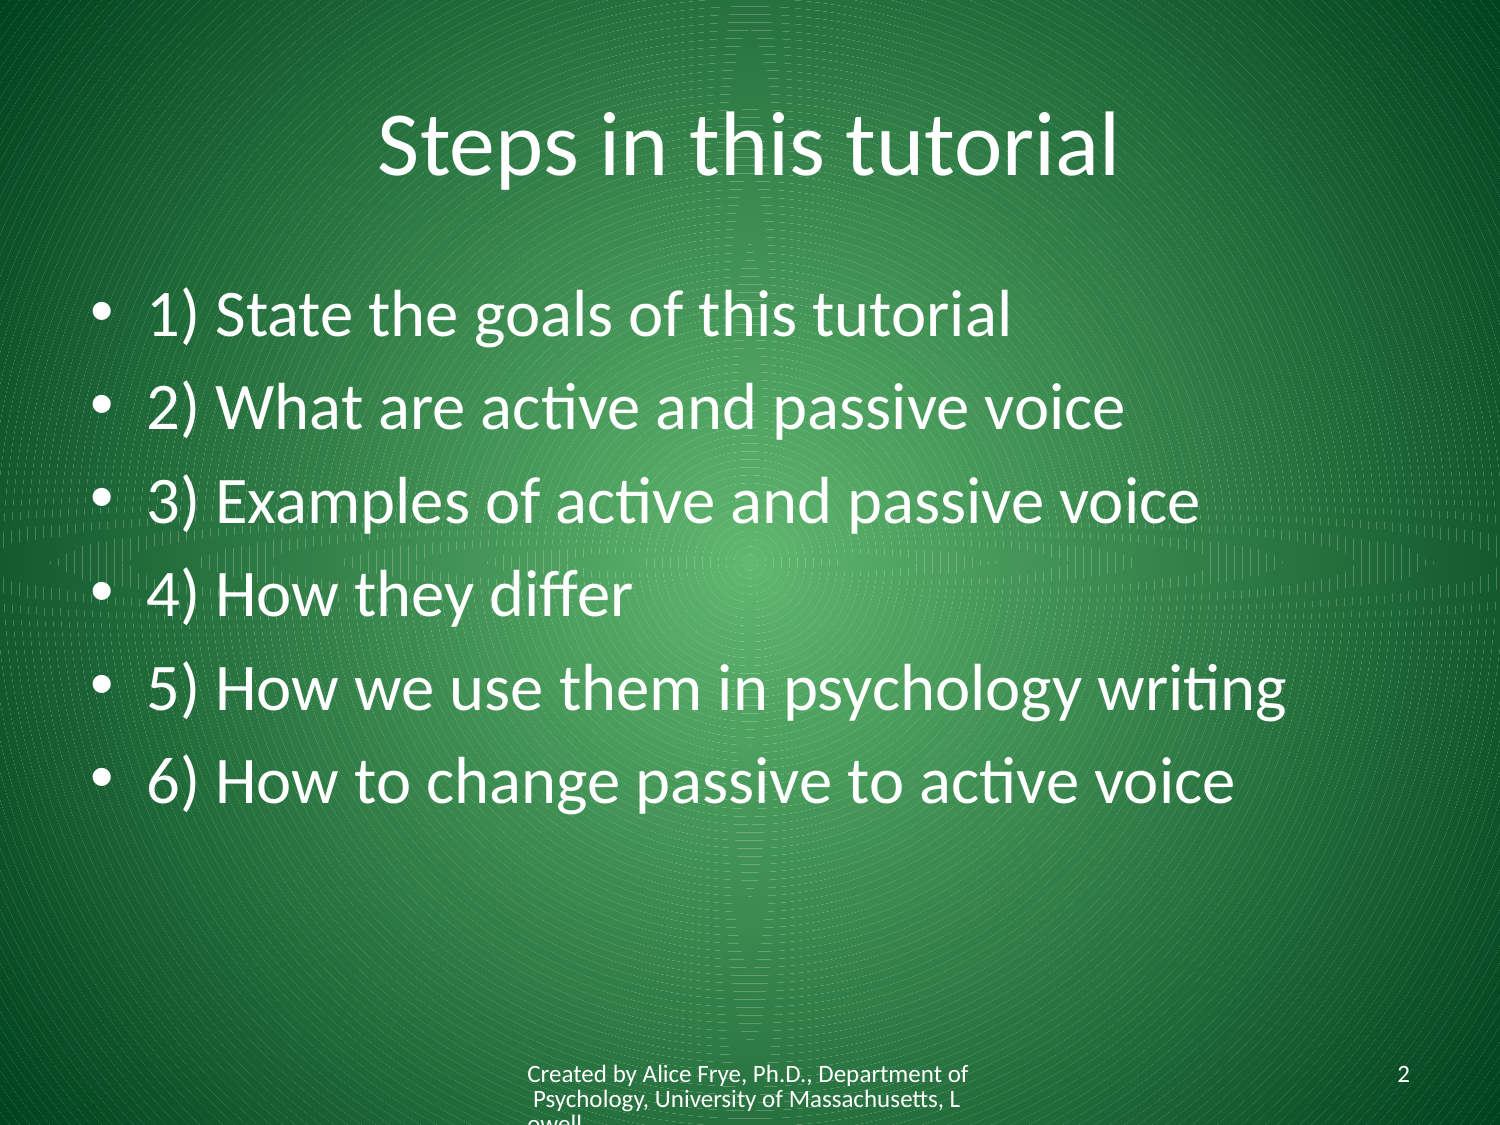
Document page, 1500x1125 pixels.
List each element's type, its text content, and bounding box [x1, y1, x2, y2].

list 1) State the goals of this tutorial 2) What are active and passive voice 3) Examples of active and passive voice 4) How they differ 5) How we use them in psychology writing 6) How to change passive to active voice [75, 262, 1425, 1005]
slide_number 2 [1074, 1042, 1425, 1103]
title Steps in this tutorial [75, 45, 1425, 233]
footer Created by Alice Frye, Ph.D., Department of Psychology, University of Massachusetts, Lowell [512, 1042, 988, 1103]
